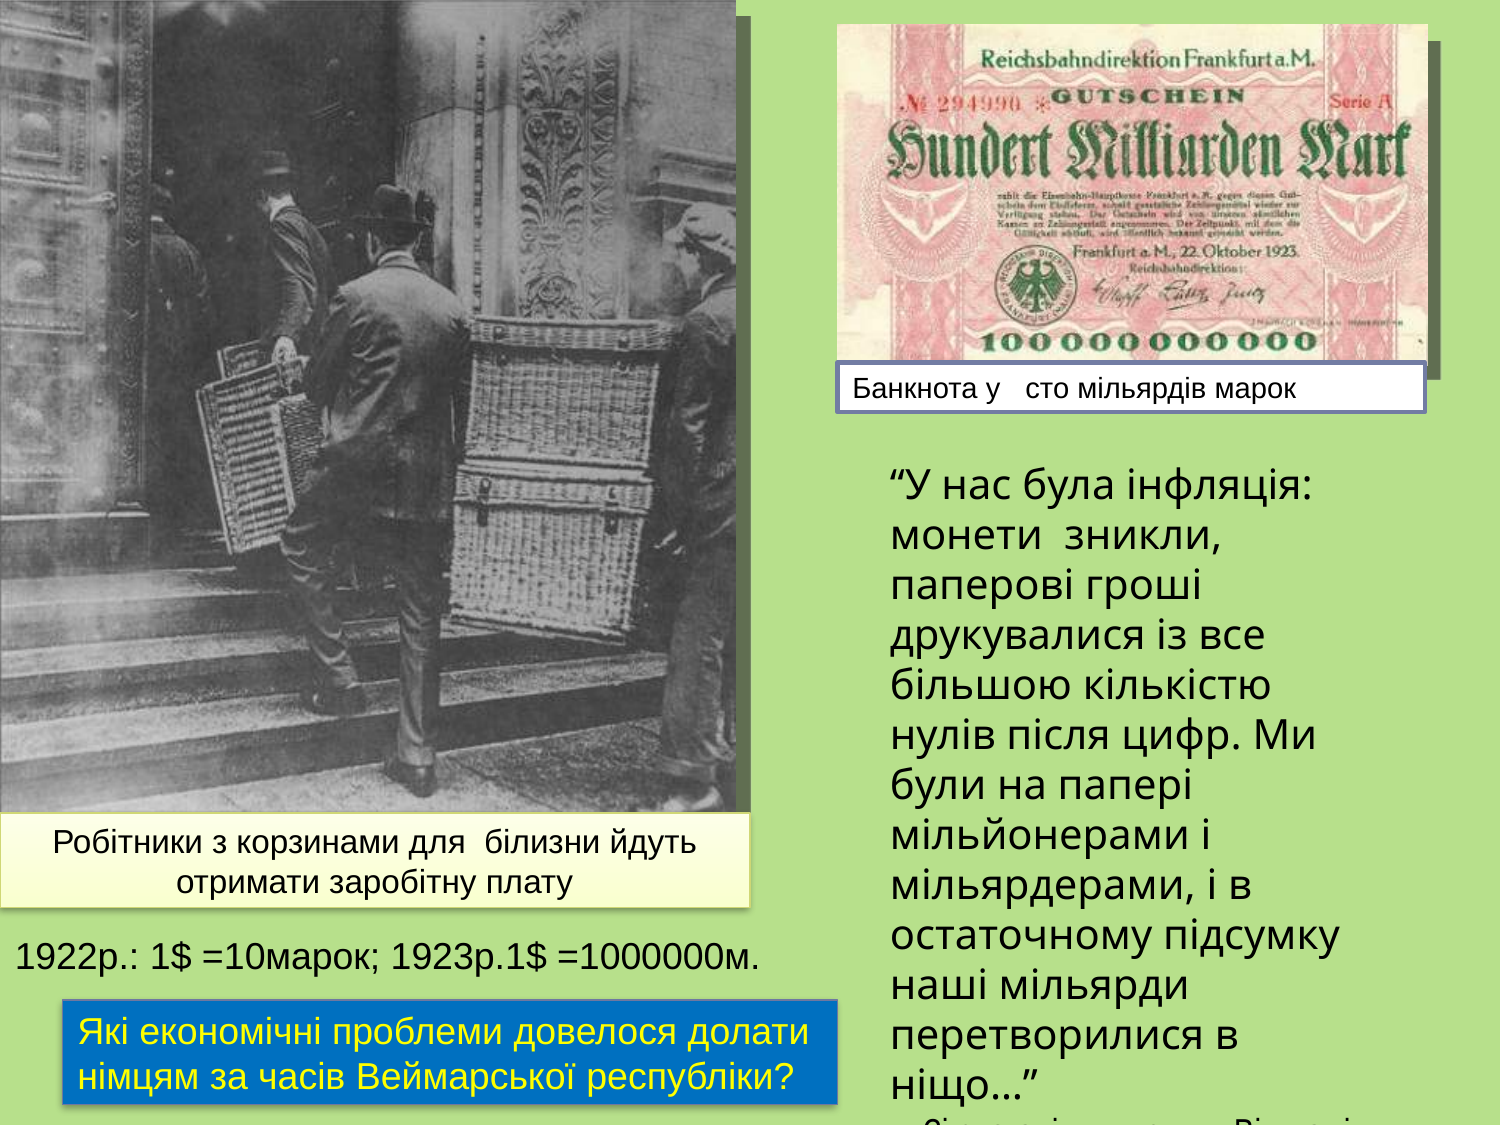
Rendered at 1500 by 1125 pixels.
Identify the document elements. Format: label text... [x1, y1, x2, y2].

text_box “У нас була інфляція: монети зникли, паперові гроші друкувалися із все більшою кількістю нулів після цифр. Ми були на папері мільйонерами і мільярдерами, і в остаточному підсумку наші мільярди перетворилися в ніщо…” Зі спогадів вчительки Вільгаміни Сефкес про 1923р. [874, 450, 1400, 1125]
picture [837, 24, 1428, 366]
text_box Які економічні проблеми довелося долати німцям за часів Веймарської республіки? [62, 999, 838, 1105]
text_box Робітники з корзинами для білизни йдуть отримати заробітну плату [0, 812, 751, 908]
picture [0, 0, 737, 813]
text_box Банкнота у сто мільярдів марок [835, 372, 1427, 414]
text_box 1922р.: 1$ =10марок; 1923р.1$ =1000000м. [0, 924, 788, 985]
